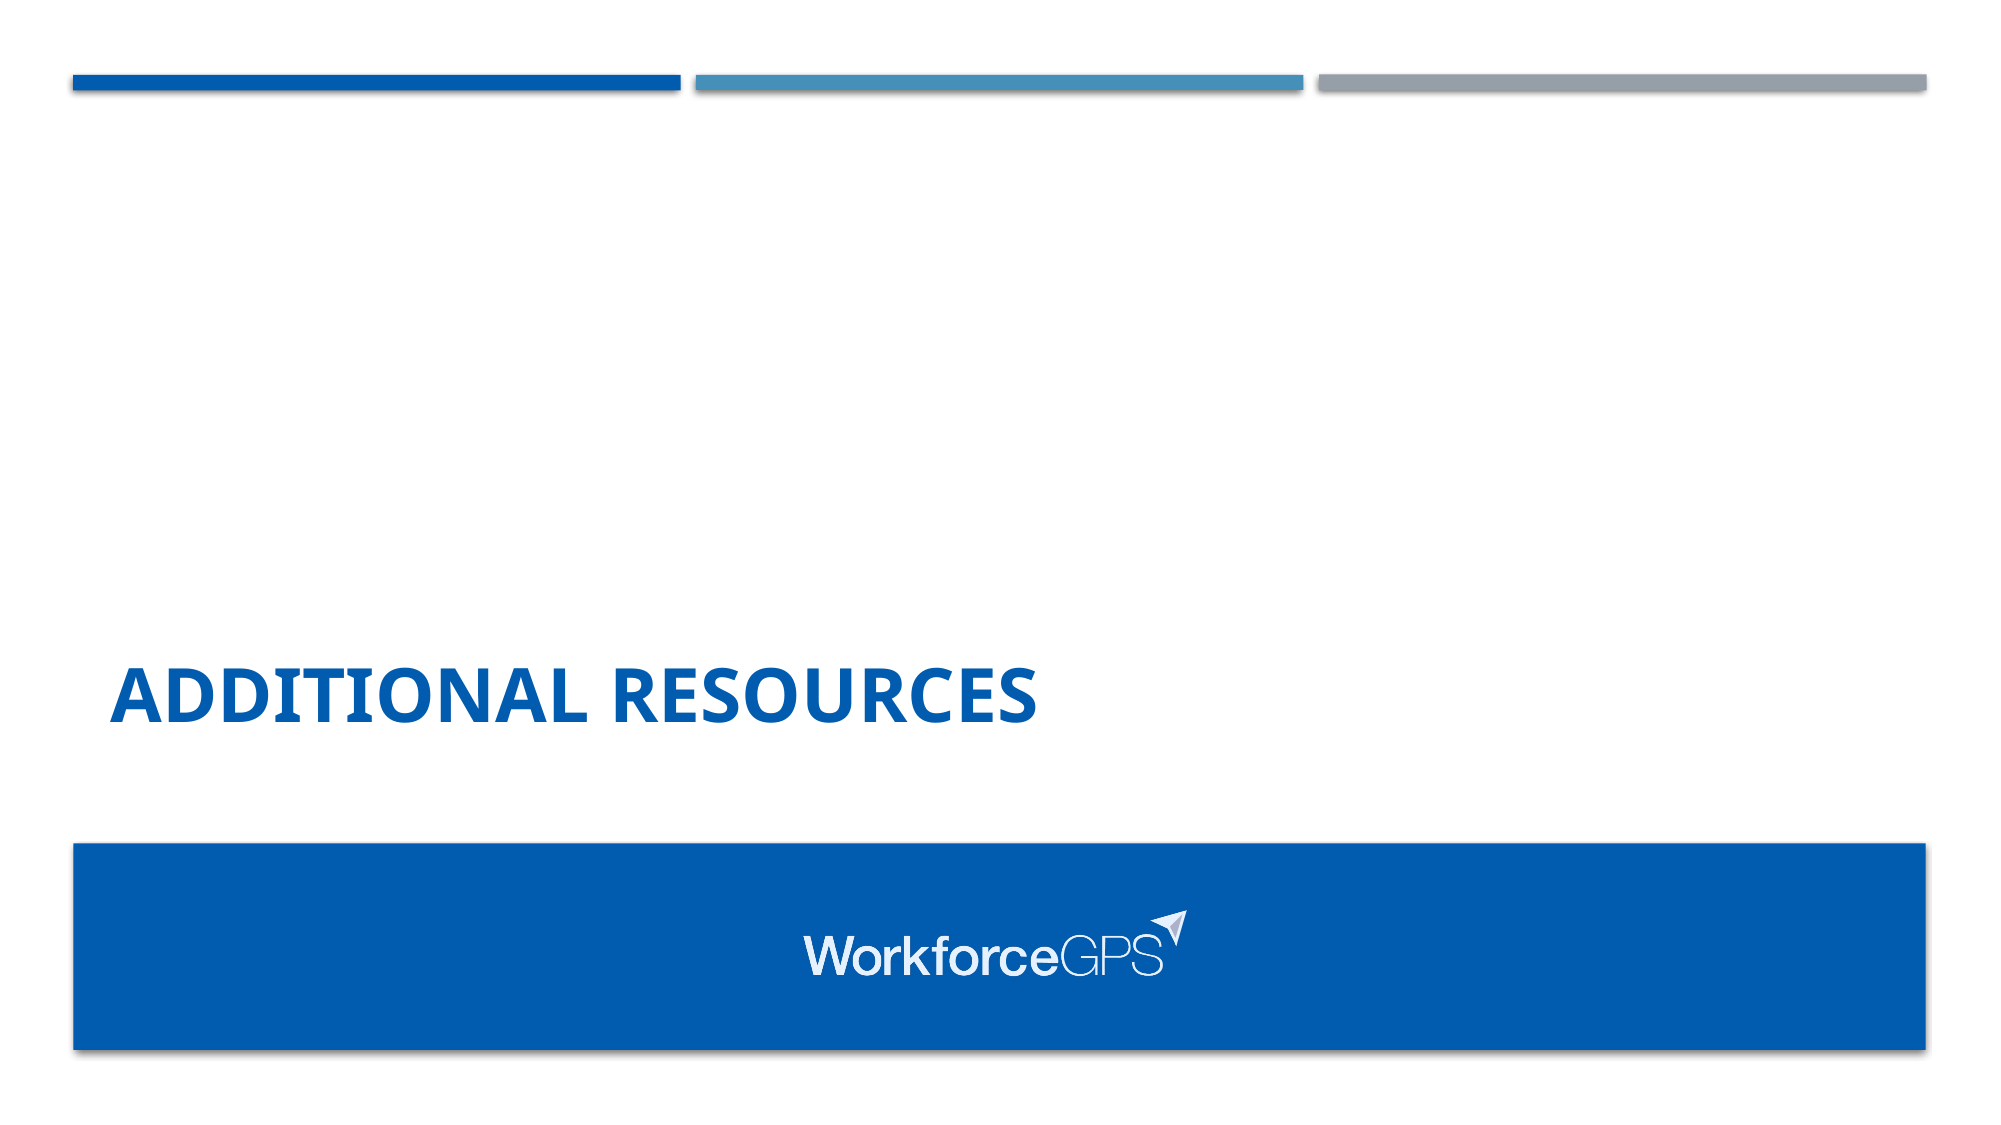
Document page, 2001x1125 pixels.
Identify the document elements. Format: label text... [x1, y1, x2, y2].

title Additional resources [95, 499, 1905, 745]
picture [798, 903, 1194, 984]
